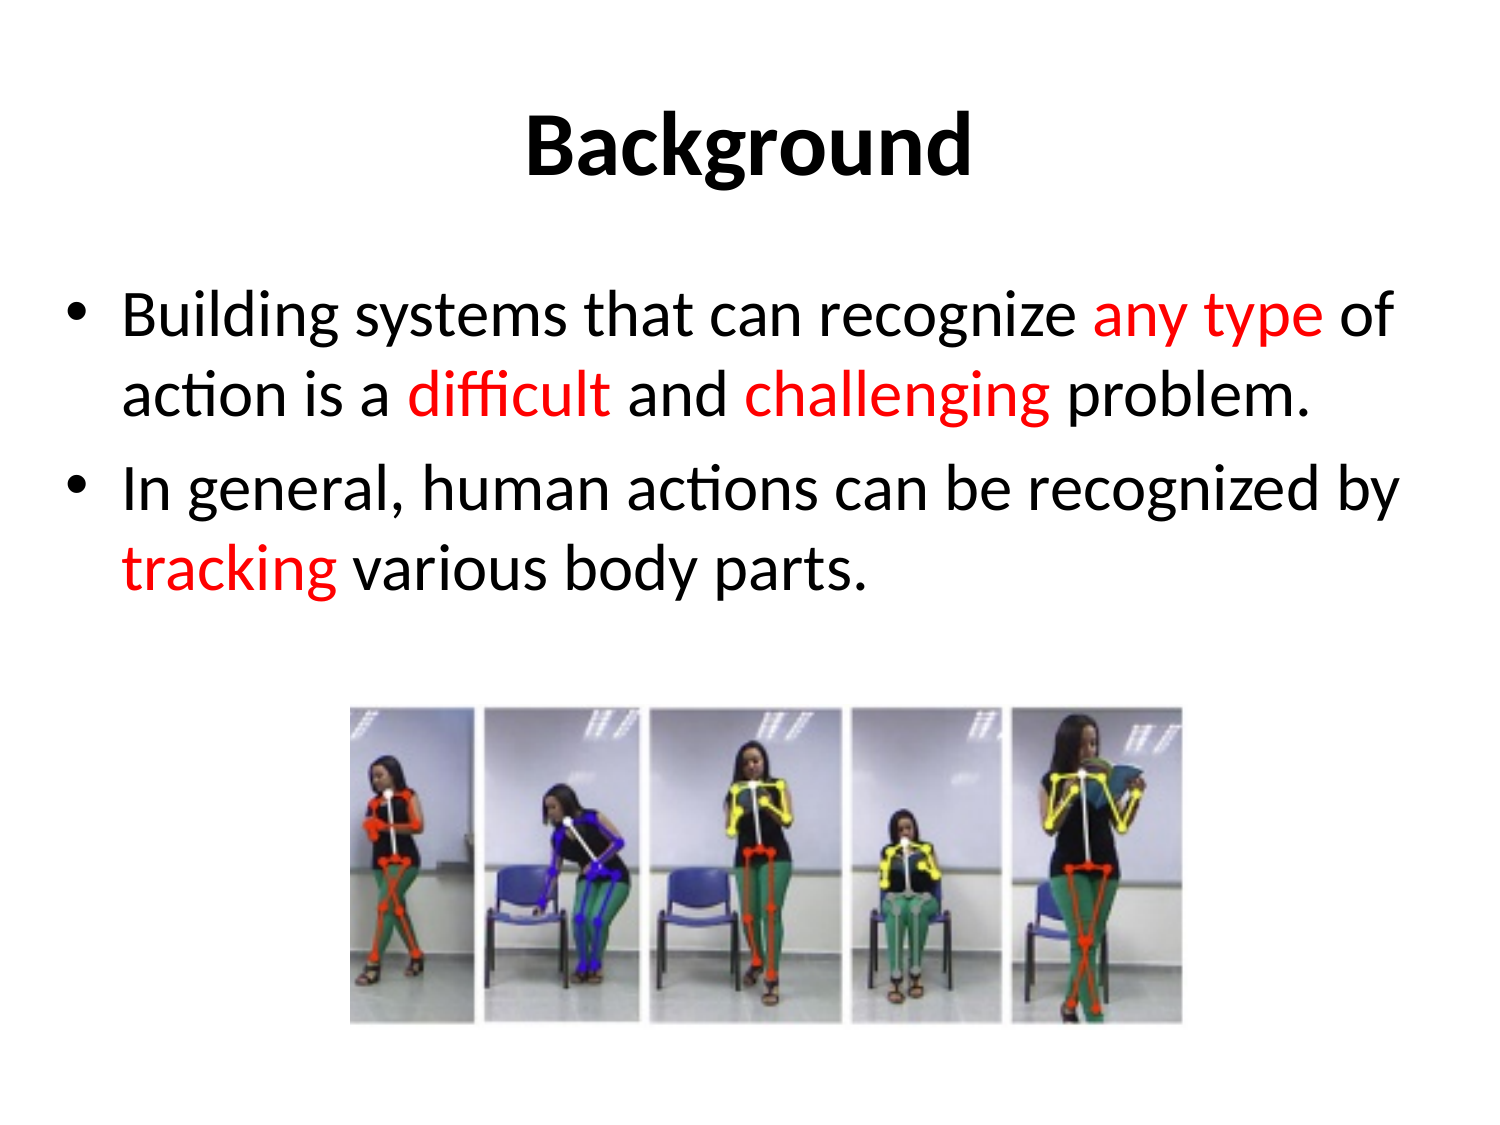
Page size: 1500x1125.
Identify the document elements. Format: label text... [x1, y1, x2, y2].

picture [349, 704, 1188, 1031]
list Building systems that can recognize any type of action is a difficult and challenging problem. In general, human actions can be recognized by tracking various body parts. [50, 262, 1450, 1005]
title Background [75, 45, 1425, 233]
